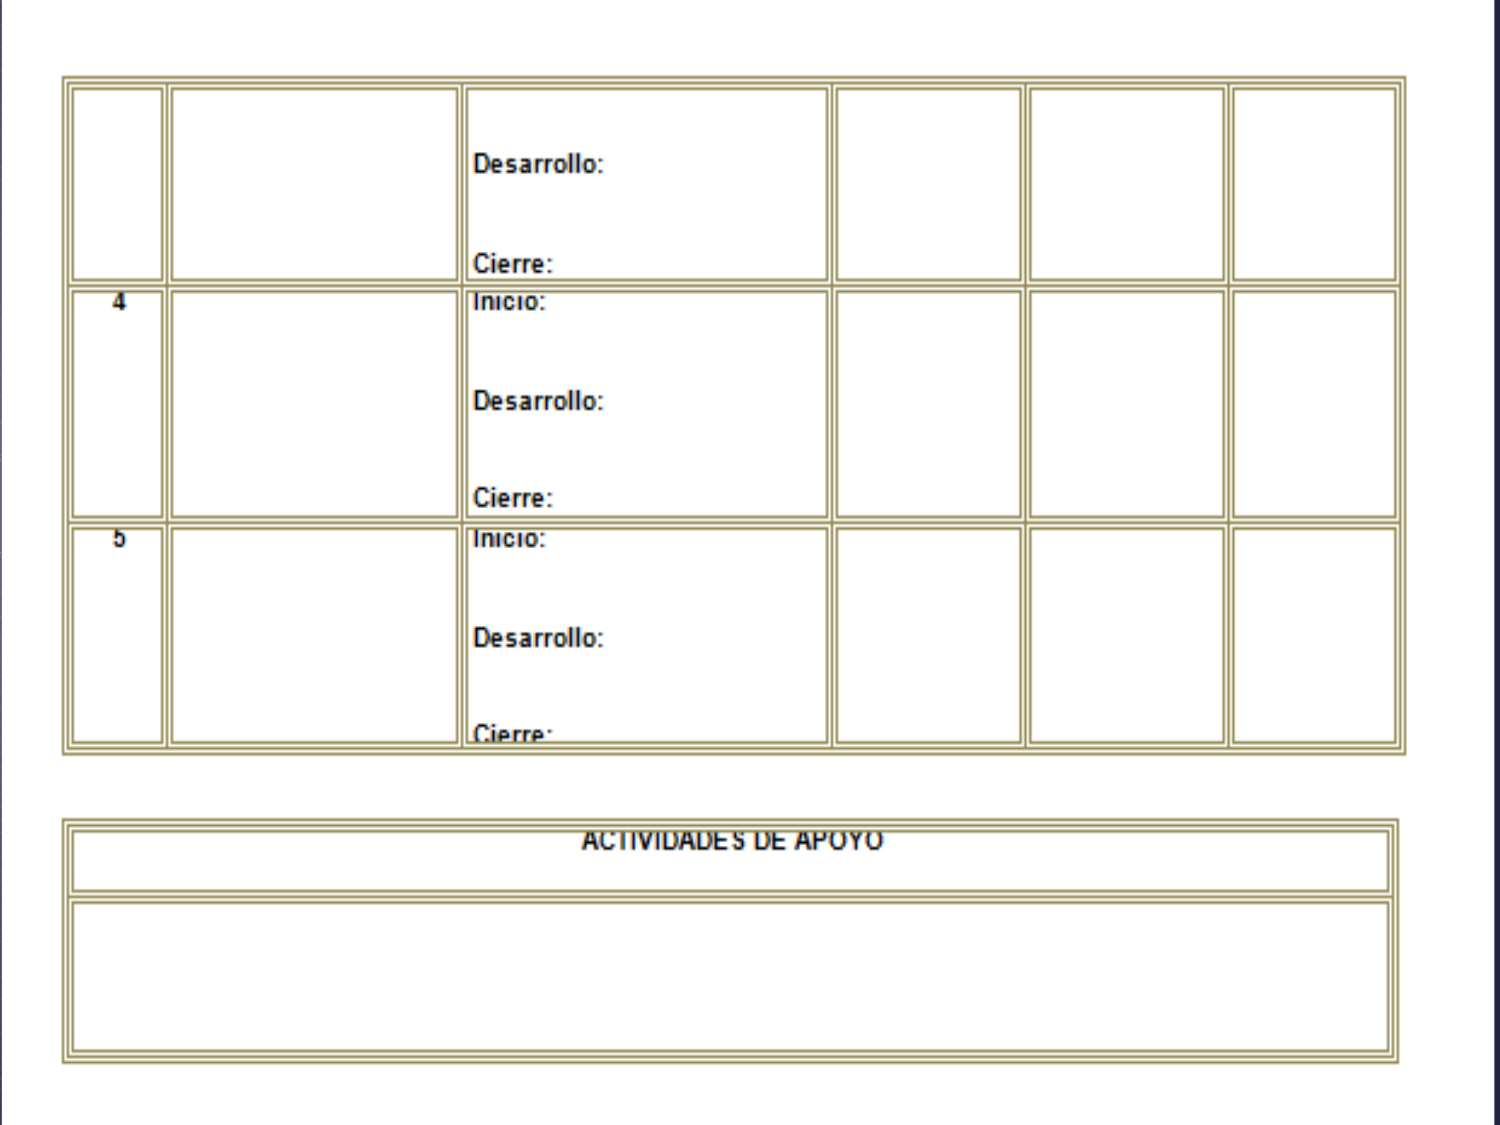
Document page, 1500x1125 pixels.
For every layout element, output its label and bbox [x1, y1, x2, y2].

list [1, 0, 1495, 1125]
